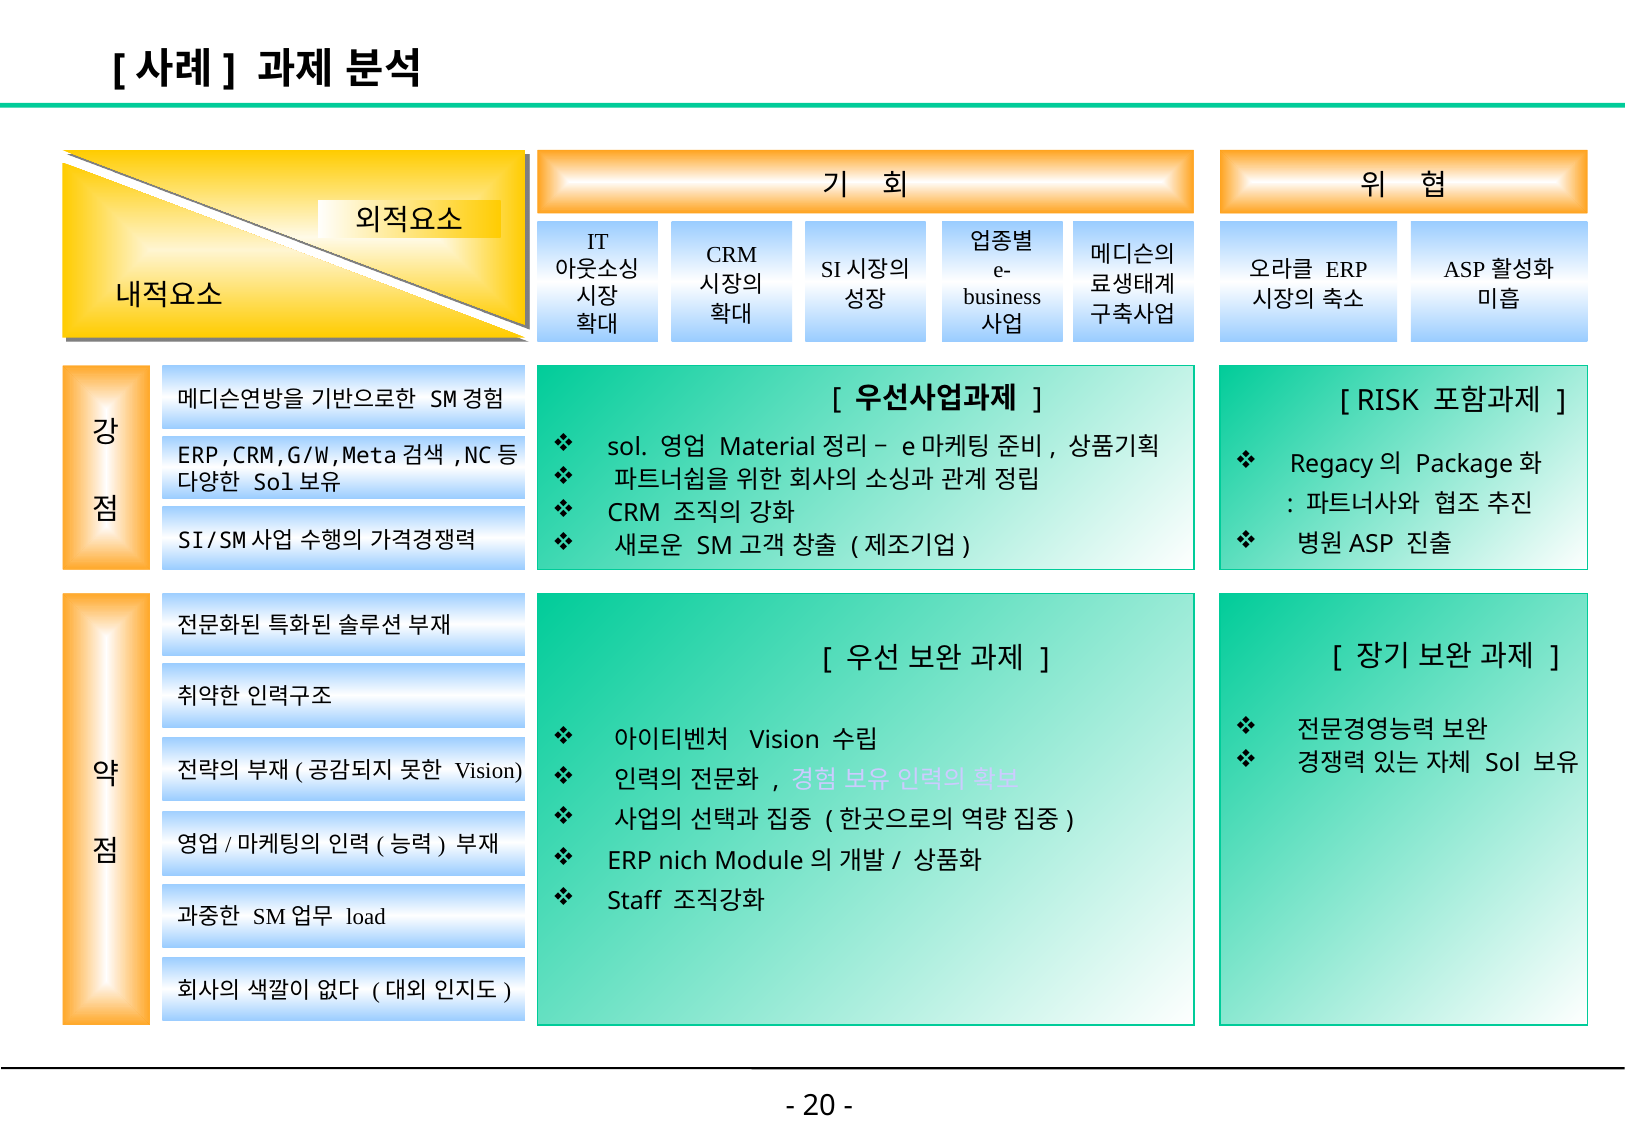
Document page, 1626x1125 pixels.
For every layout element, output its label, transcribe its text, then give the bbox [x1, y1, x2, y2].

text_box CRM 시장의 확대 [671, 221, 793, 342]
slide_number - 20 - [649, 1067, 989, 1125]
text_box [1219, 221, 1588, 342]
text_box 위 협 [1220, 149, 1588, 214]
text_box 기 회 [537, 149, 1194, 214]
text_box 메디슨연방을 기반으로한 SM경험 [162, 365, 525, 429]
text_box [ 장기 보완 과제 ] 전문경영능력 보완 경쟁력 있는 자체 Sol 보유 [1220, 593, 1588, 1025]
text_box 강 점 [62, 365, 150, 570]
text_box 약 점 [62, 593, 150, 1025]
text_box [62, 149, 526, 338]
text_box [ 우선 보완 과제 ] 아이티벤처 Vision 수립 인력의 전문화 , 경험 보유 인력의 확보 사업의 선택과 집중 (한곳으로의 역량 집중) ERP nich Module의 개발/ 상품화 Staff 조직강화 [537, 593, 1194, 1025]
text_box SI시장의 성장 [805, 221, 926, 342]
text_box 업종별 e-business 사업 [942, 221, 1063, 342]
text_box [ 우선사업과제 ] sol. 영업 Material정리 – e마케팅 준비, 상품기획 파트너쉽을 위한 회사의 소싱과 관계 정립 CRM 조직의 강화 새로운 SM고객 창출 (제조기업) [537, 365, 1194, 570]
text_box IT 아웃소싱 시장 확대 [537, 221, 658, 342]
text_box SI/SM사업 수행의 가격경쟁력 [162, 506, 525, 570]
text_box ERP,CRM,G/W,Meta검색,NC등 다양한 Sol보유 [162, 436, 525, 499]
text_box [162, 593, 526, 1021]
text_box [ RISK 포함과제 ] Regacy의 Package화 : 파트너사와 협조 추진 병원ASP 진출 [1220, 365, 1588, 570]
title [사례] 과제 분석 [96, 35, 976, 99]
text_box 메디슨의료생태계구축사업 [1073, 221, 1194, 342]
